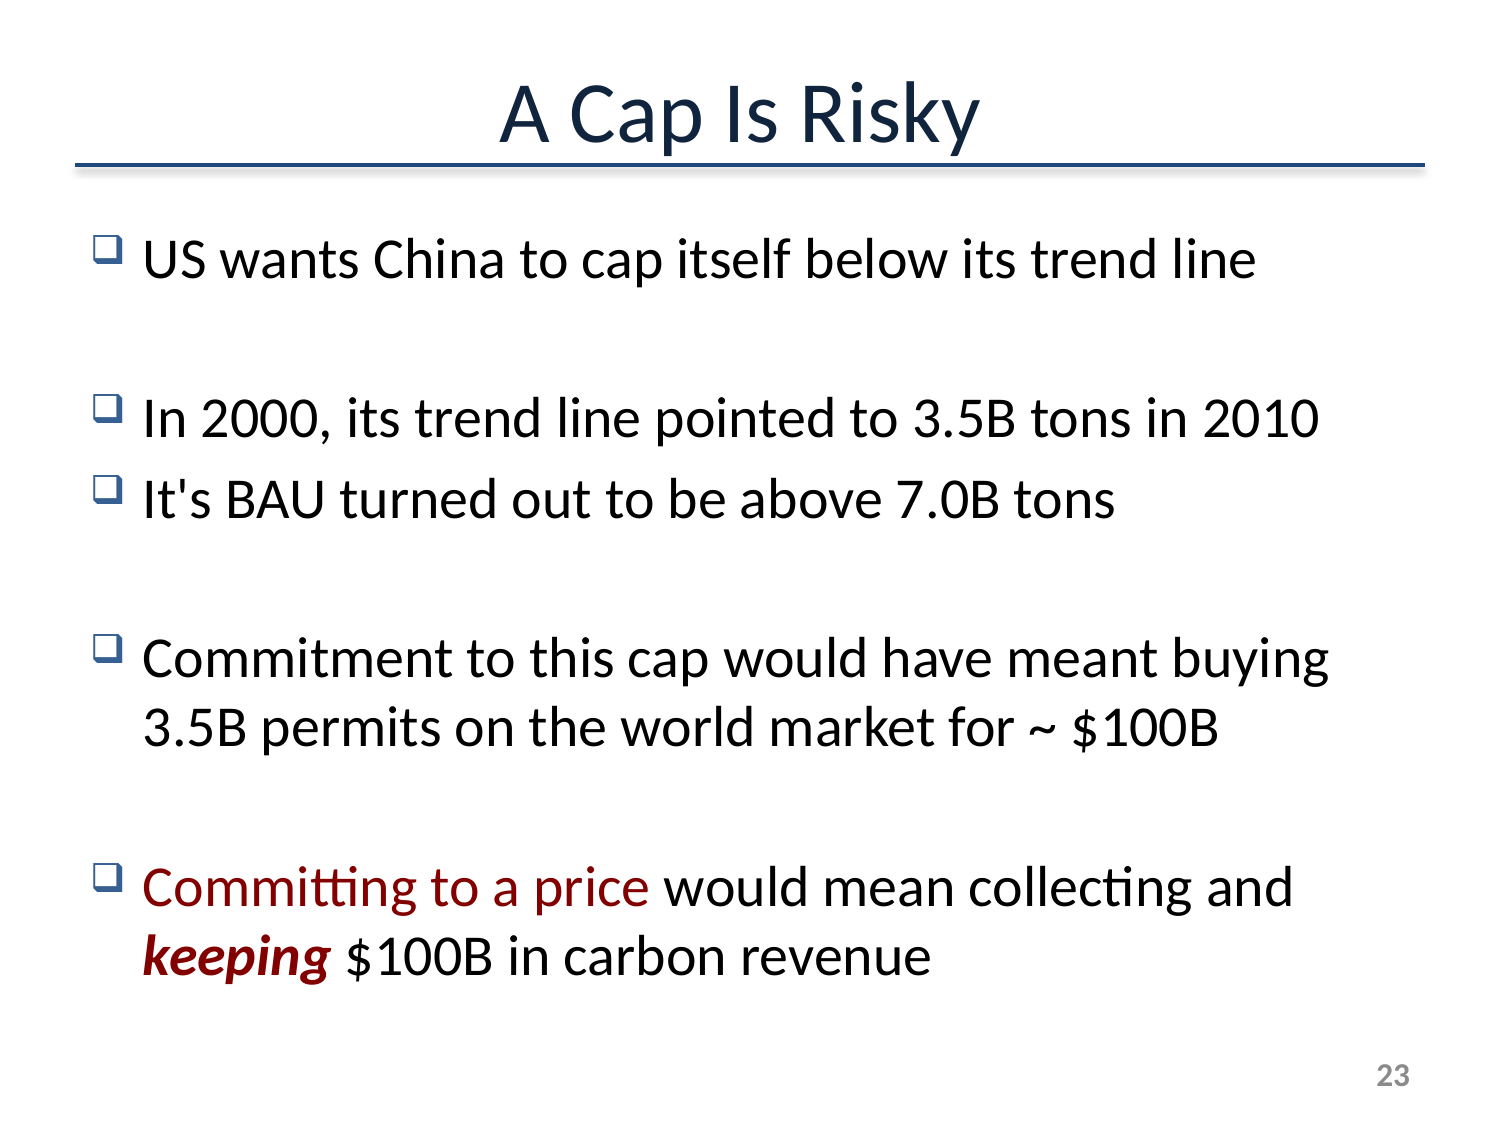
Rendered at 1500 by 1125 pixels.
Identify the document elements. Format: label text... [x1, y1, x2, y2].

title A Cap Is Risky [75, 45, 1425, 200]
list US wants China to cap itself below its trend line In 2000, its trend line pointed to 3.5B tons in 2010 It's BAU turned out to be above 7.0B tons Commitment to this cap would have meant buying 3.5B permits on the world market for ~ $100B Committing to a price would mean collecting and keeping $100B in carbon revenue [75, 212, 1456, 1005]
slide_number 22 [1074, 1042, 1425, 1103]
